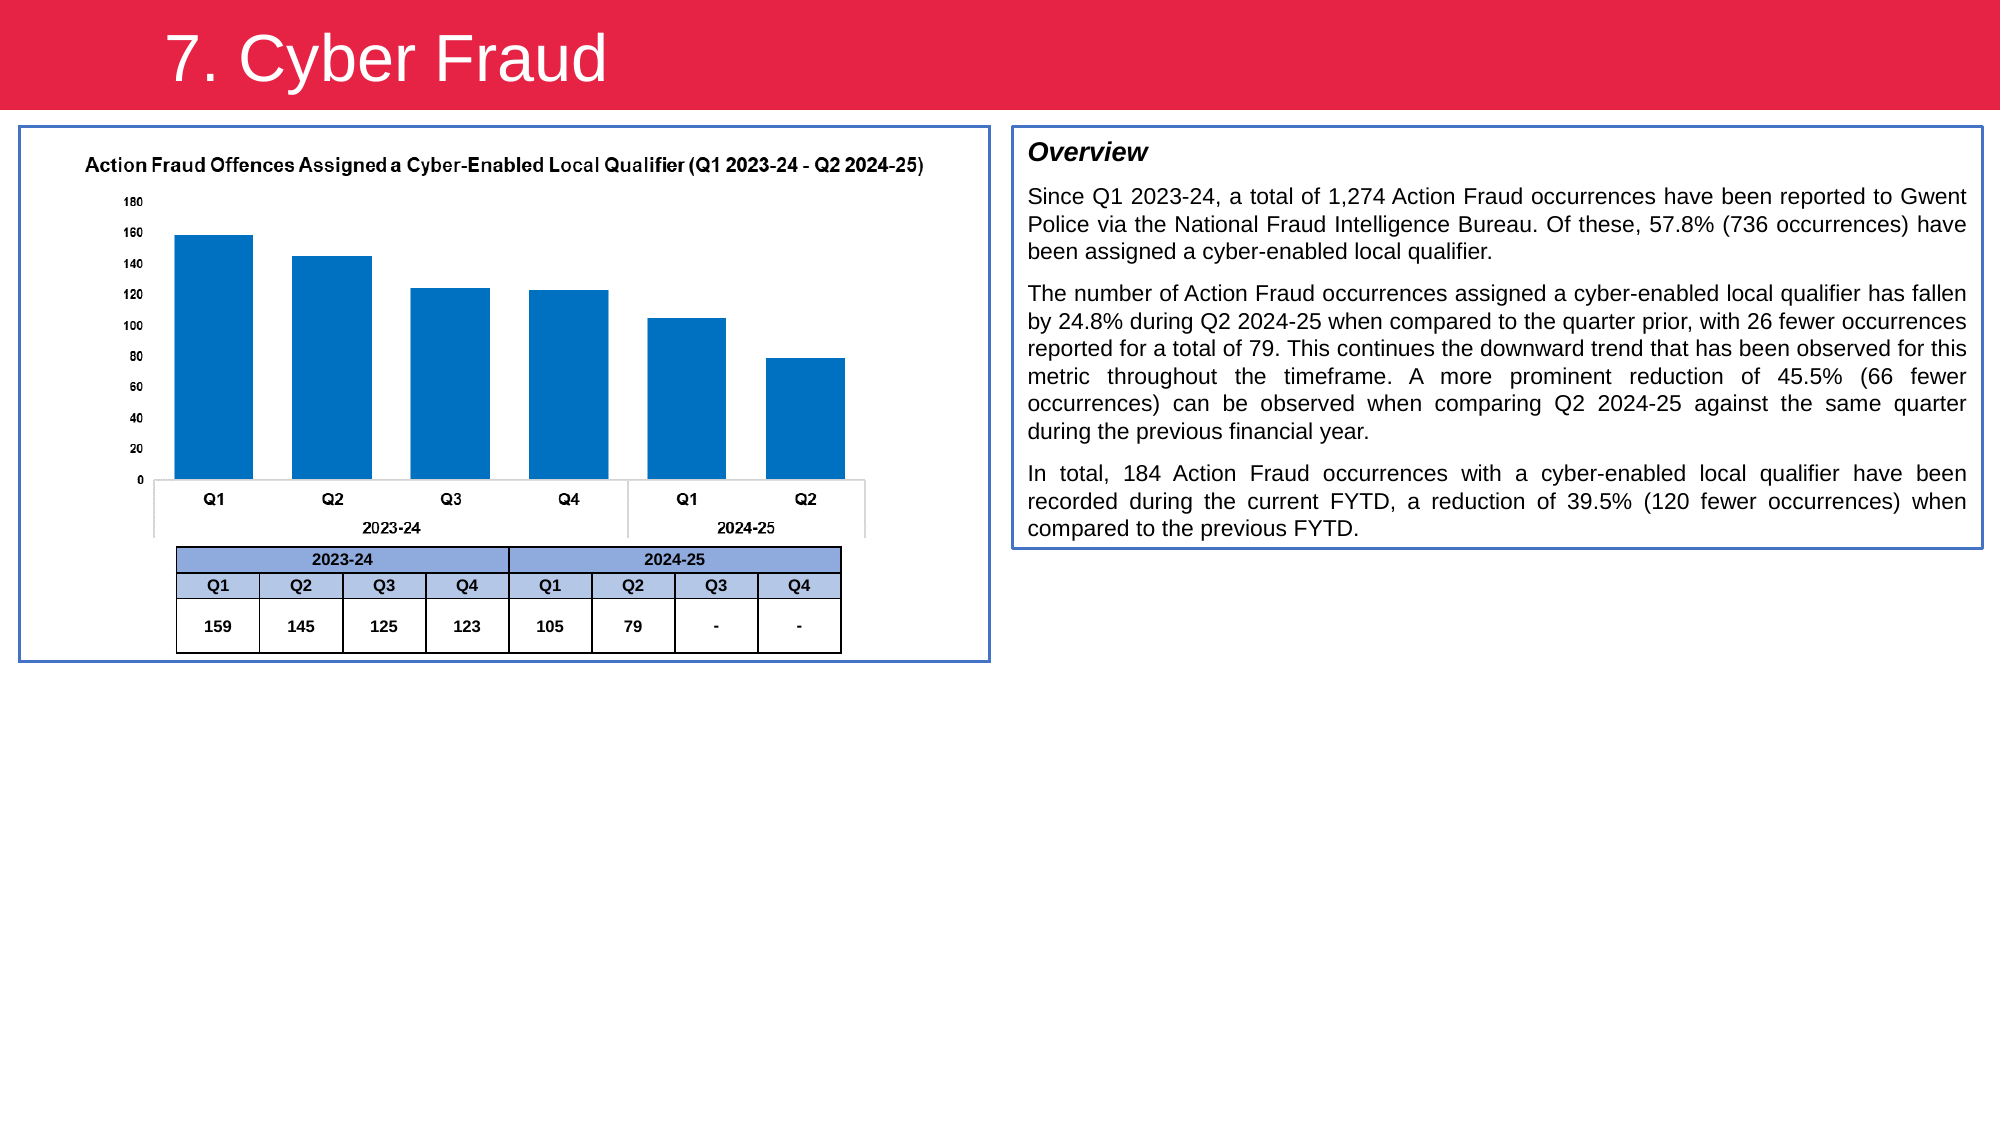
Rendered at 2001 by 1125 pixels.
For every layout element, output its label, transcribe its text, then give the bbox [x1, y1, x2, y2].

text_box [19, 126, 990, 662]
table_cell Q2 [260, 574, 342, 598]
table_cell Q4 [427, 574, 508, 598]
table_header 2023-24 [177, 548, 508, 572]
table_cell Q3 [344, 574, 425, 598]
table_cell Q1 [177, 574, 259, 598]
table_cell Q1 [510, 574, 591, 598]
table_cell Q2 [593, 574, 674, 598]
table_cell - [676, 599, 757, 652]
table_cell Q3 [676, 574, 757, 598]
table_cell 79 [593, 599, 674, 652]
table_cell 159 [177, 599, 259, 652]
picture [72, 139, 937, 539]
table_cell Q4 [759, 574, 840, 598]
table_cell 145 [260, 599, 342, 652]
table_cell 105 [510, 599, 591, 652]
table_cell 123 [427, 599, 508, 652]
table_cell 125 [344, 599, 425, 652]
table_header 2024-25 [510, 548, 840, 572]
text_box Overview Since Q1 2023-24, a total of 1,274 Action Fraud occurrences have been reported to Gwent Police via the National Fraud Intelligence Bureau. Of these, 57.8% (736 occurrences) have been assigned a cyber-enabled local qualifier. The number of Action Fraud occurrences assigned a cyber-enabled local qualifier has fallen by 24.8% during Q2 2024-25 when compared to the quarter prior, with 26 fewer occurrences reported for a total of 79. This continues the downward trend that has been observed for this metric throughout the timeframe. A more prominent reduction of 45.5% (66 fewer occurrences) can be observed when comparing Q2 2024-25 against the same quarter during the previous financial year. In total, 184 Action Fraud occurrences with a cyber-enabled local qualifier have been recorded during the current FYTD, a reduction of 39.5% (120 fewer occurrences) when compared to the previous FYTD. [1012, 126, 1983, 549]
text_box 7. Cyber Fraud [0, 0, 2000, 111]
table_cell - [759, 599, 840, 652]
